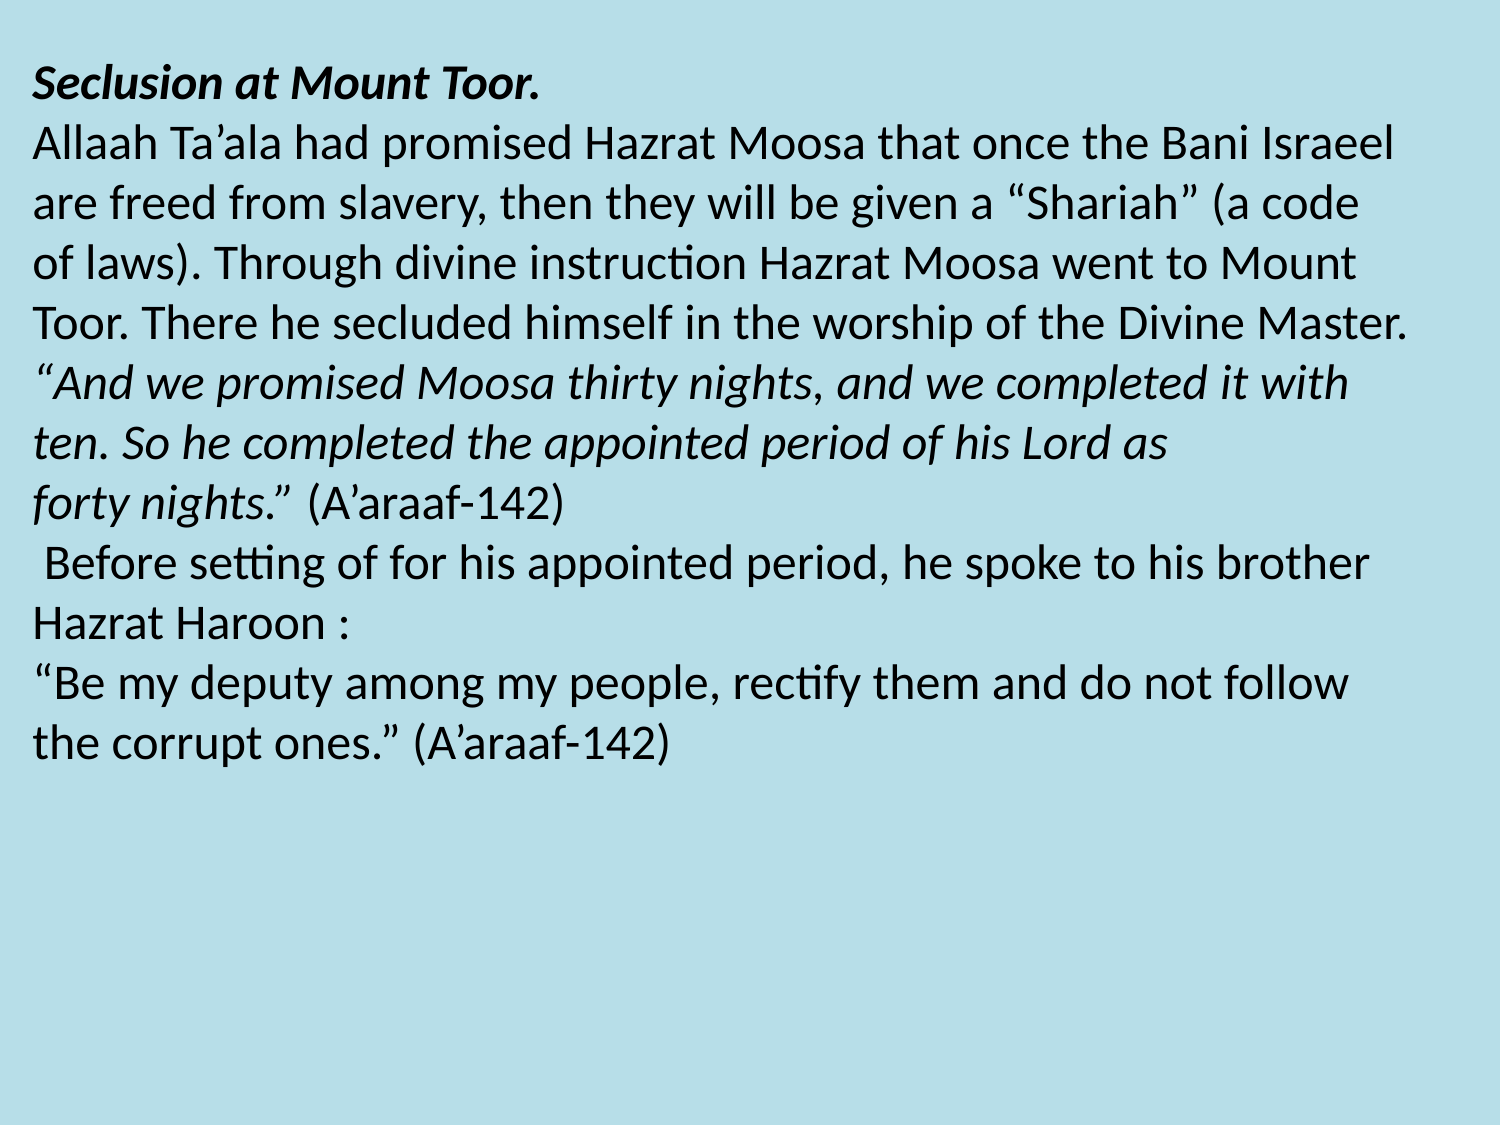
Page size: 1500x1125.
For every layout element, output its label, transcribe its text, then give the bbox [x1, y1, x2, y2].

text_box Seclusion at Mount Toor. Allaah Ta’ala had promised Hazrat Moosa that once the Bani Israeel are freed from slavery, then they will be given a “Shariah” (a code of laws). Through divine instruction Hazrat Moosa went to Mount Toor. There he secluded himself in the worship of the Divine Master. “And we promised Moosa thirty nights, and we completed it with ten. So he completed the appointed period of his Lord as forty nights.” (A’araaf-142) Before setting of for his appointed period, he spoke to his brother Hazrat Haroon : “Be my deputy among my people, rectify them and do not follow the corrupt ones.” (A’araaf-142) [17, 42, 1424, 838]
